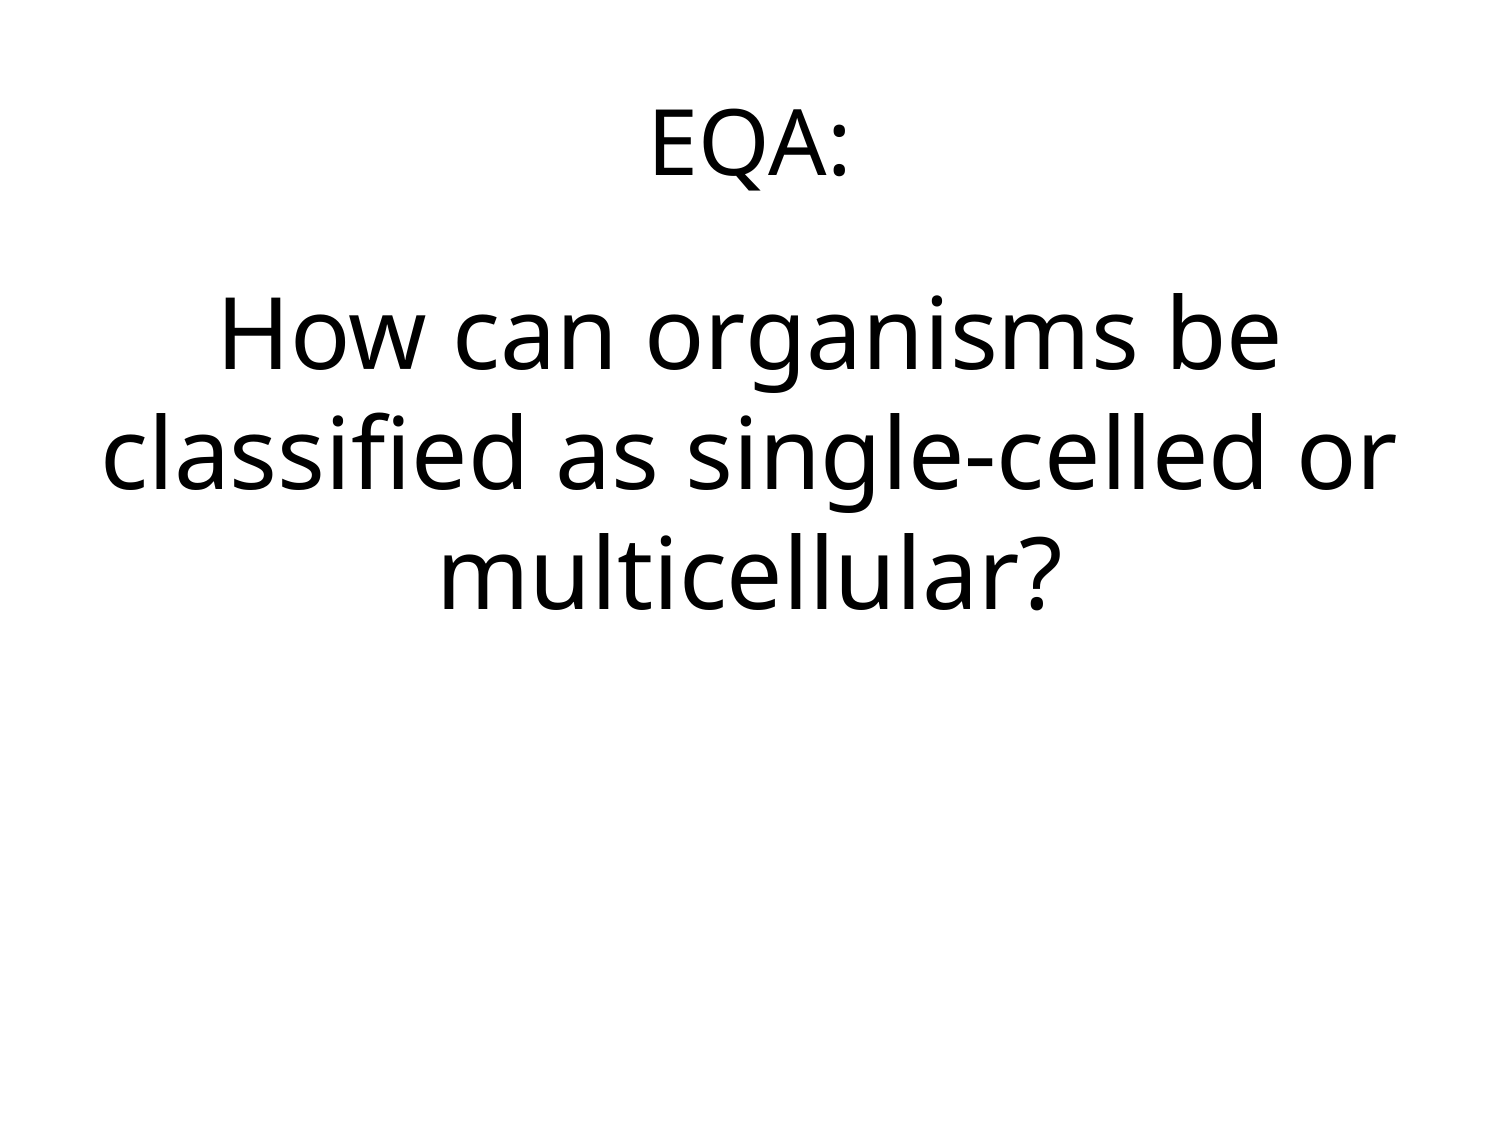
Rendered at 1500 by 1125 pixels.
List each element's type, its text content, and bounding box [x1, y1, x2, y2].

title EQA: [75, 45, 1425, 233]
list How can organisms be classified as single-celled or multicellular? [75, 262, 1425, 1005]
